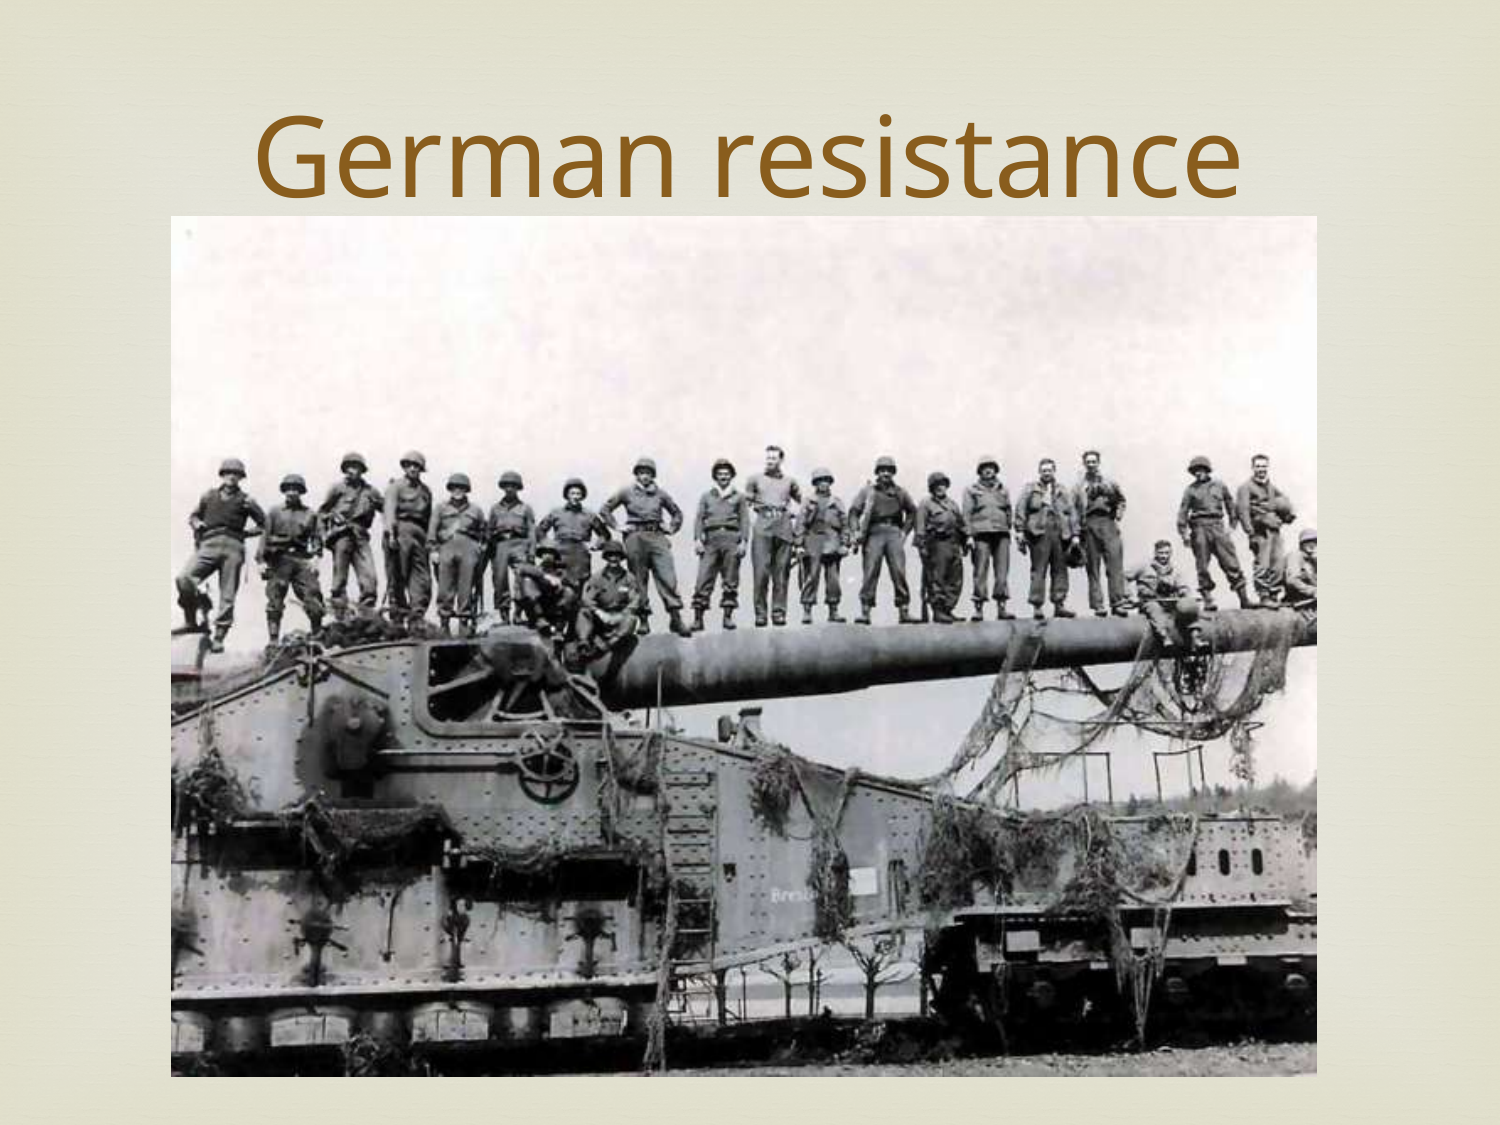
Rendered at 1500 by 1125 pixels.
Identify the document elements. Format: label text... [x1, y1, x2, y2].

title German resistance [112, 66, 1385, 240]
picture [170, 216, 1318, 1077]
